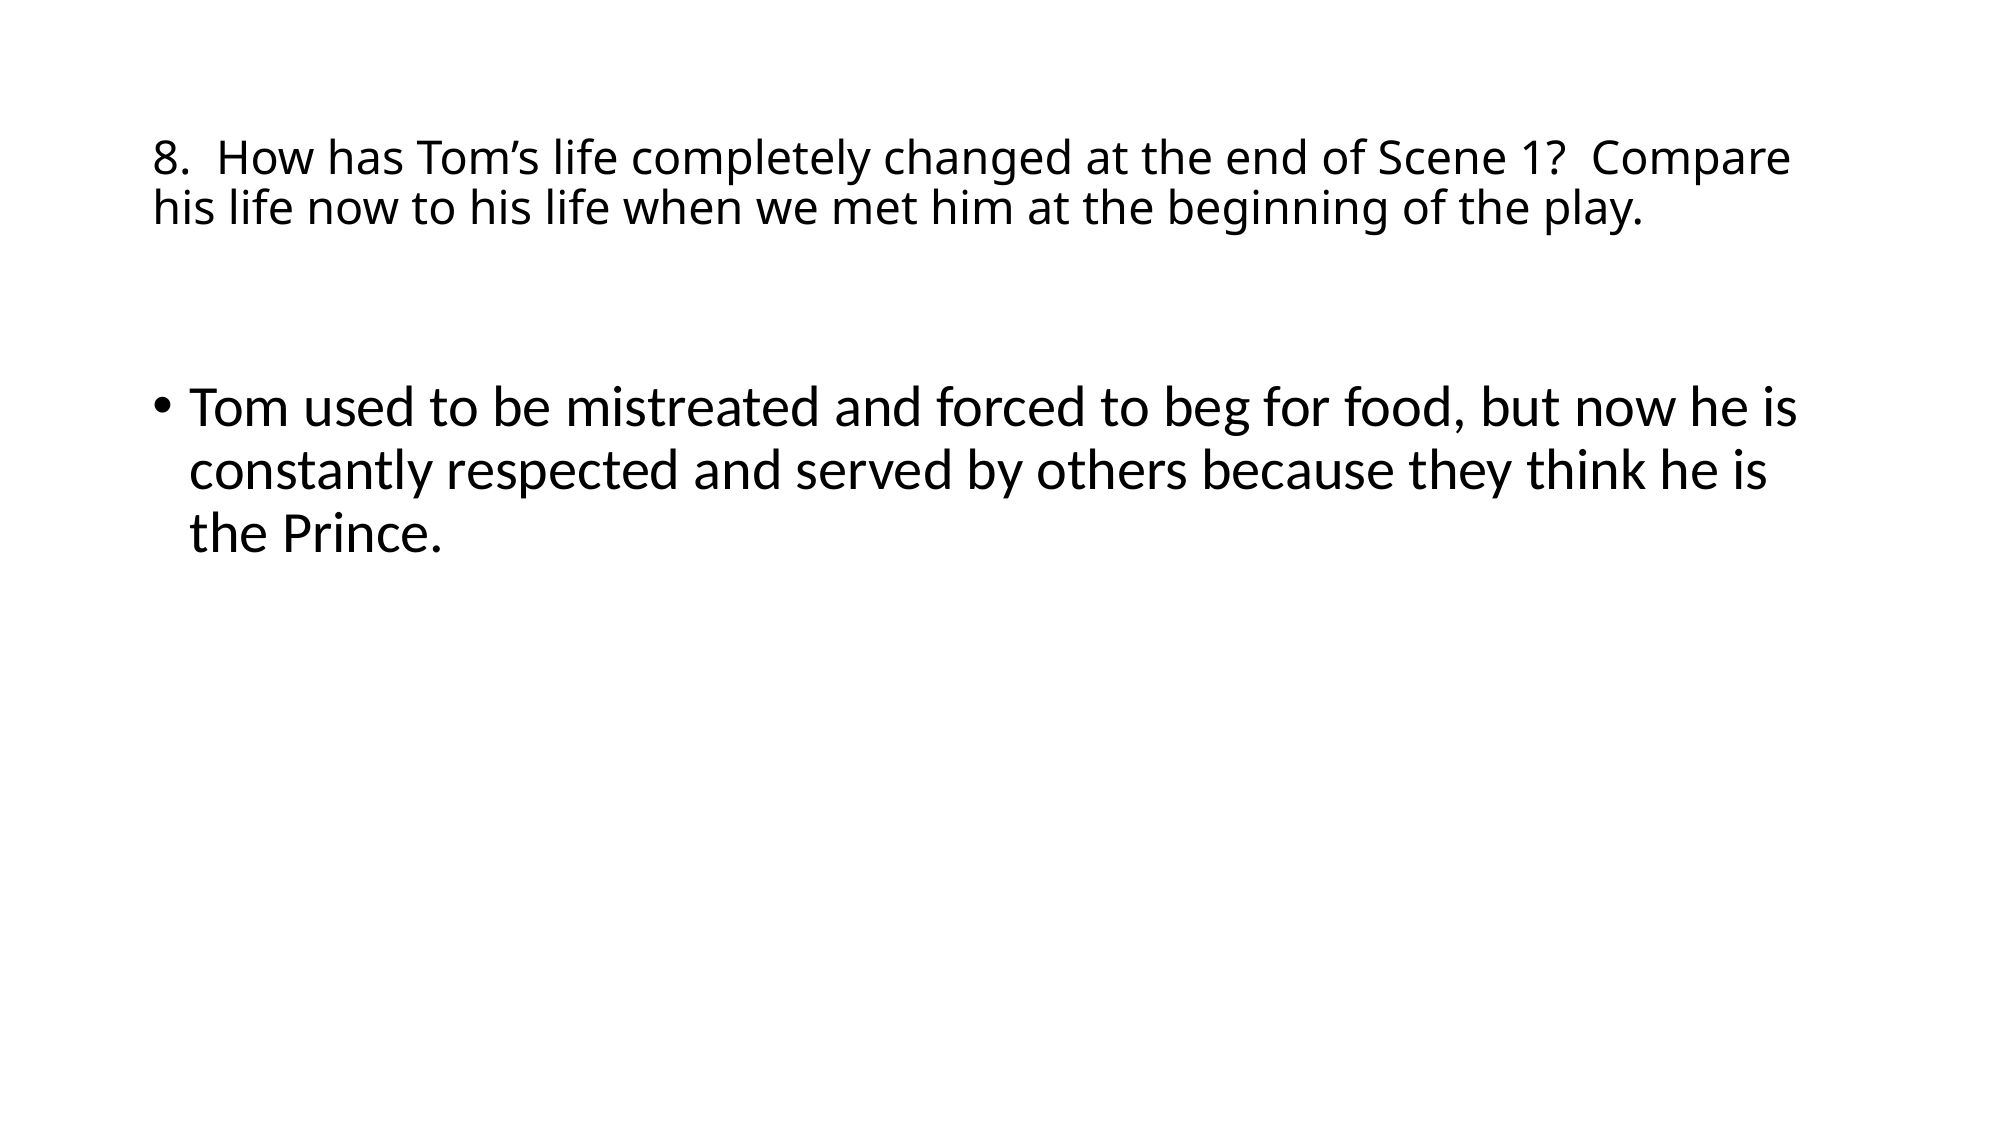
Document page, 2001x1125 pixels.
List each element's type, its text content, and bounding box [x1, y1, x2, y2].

title 8. How has Tom’s life completely changed at the end of Scene 1? Compare his life now to his life when we met him at the beginning of the play. [137, 103, 1863, 322]
list Tom used to be mistreated and forced to beg for food, but now he is constantly respected and served by others because they think he is the Prince. [137, 368, 1863, 1083]
